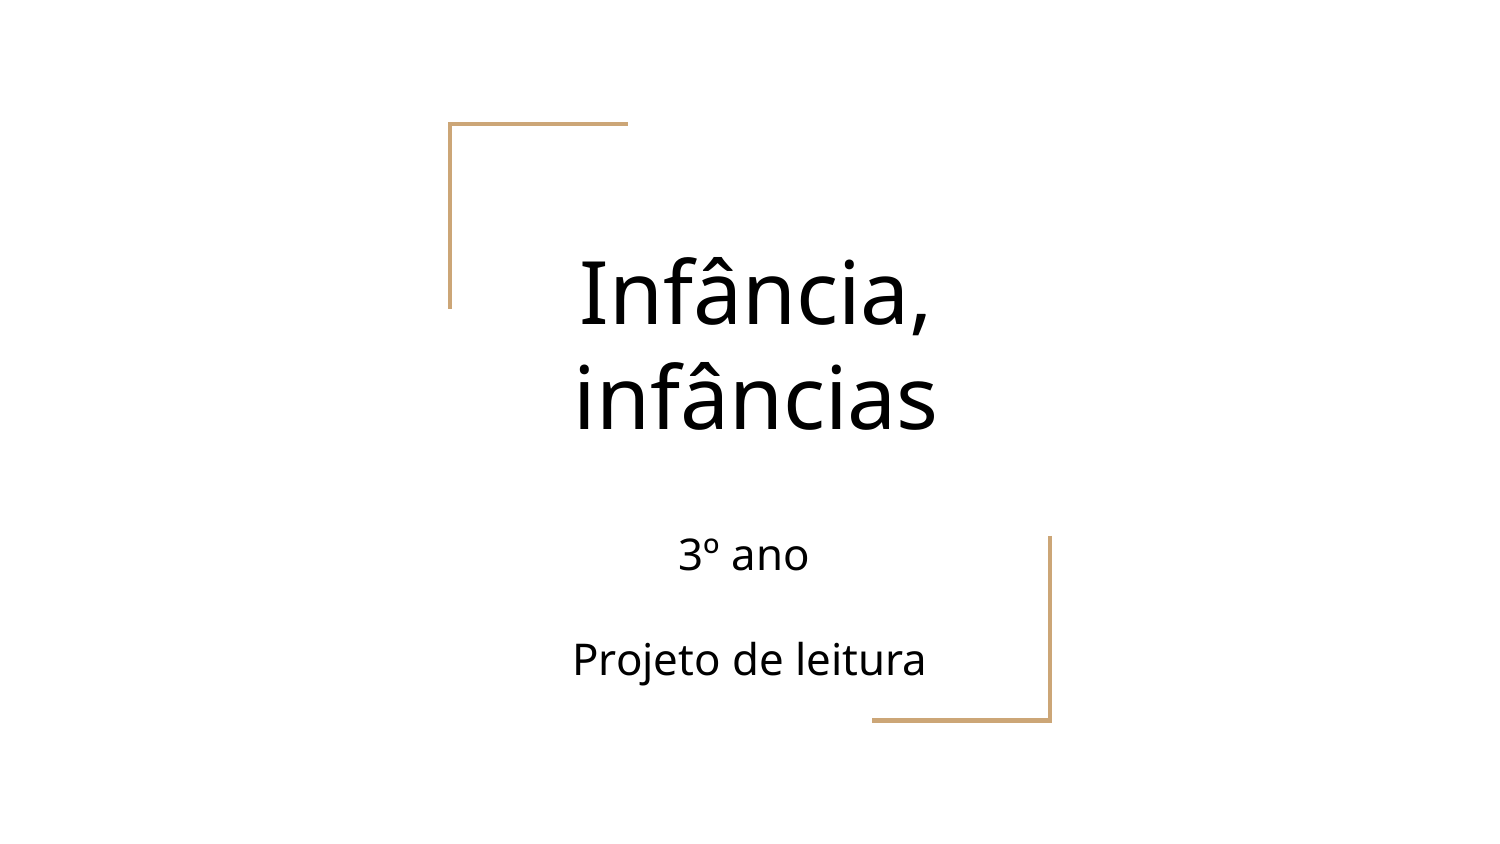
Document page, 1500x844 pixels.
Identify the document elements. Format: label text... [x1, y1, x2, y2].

title Infância, infâncias [450, 209, 1062, 462]
subtitle 3º ano Projeto de leitura [499, 511, 1001, 716]
